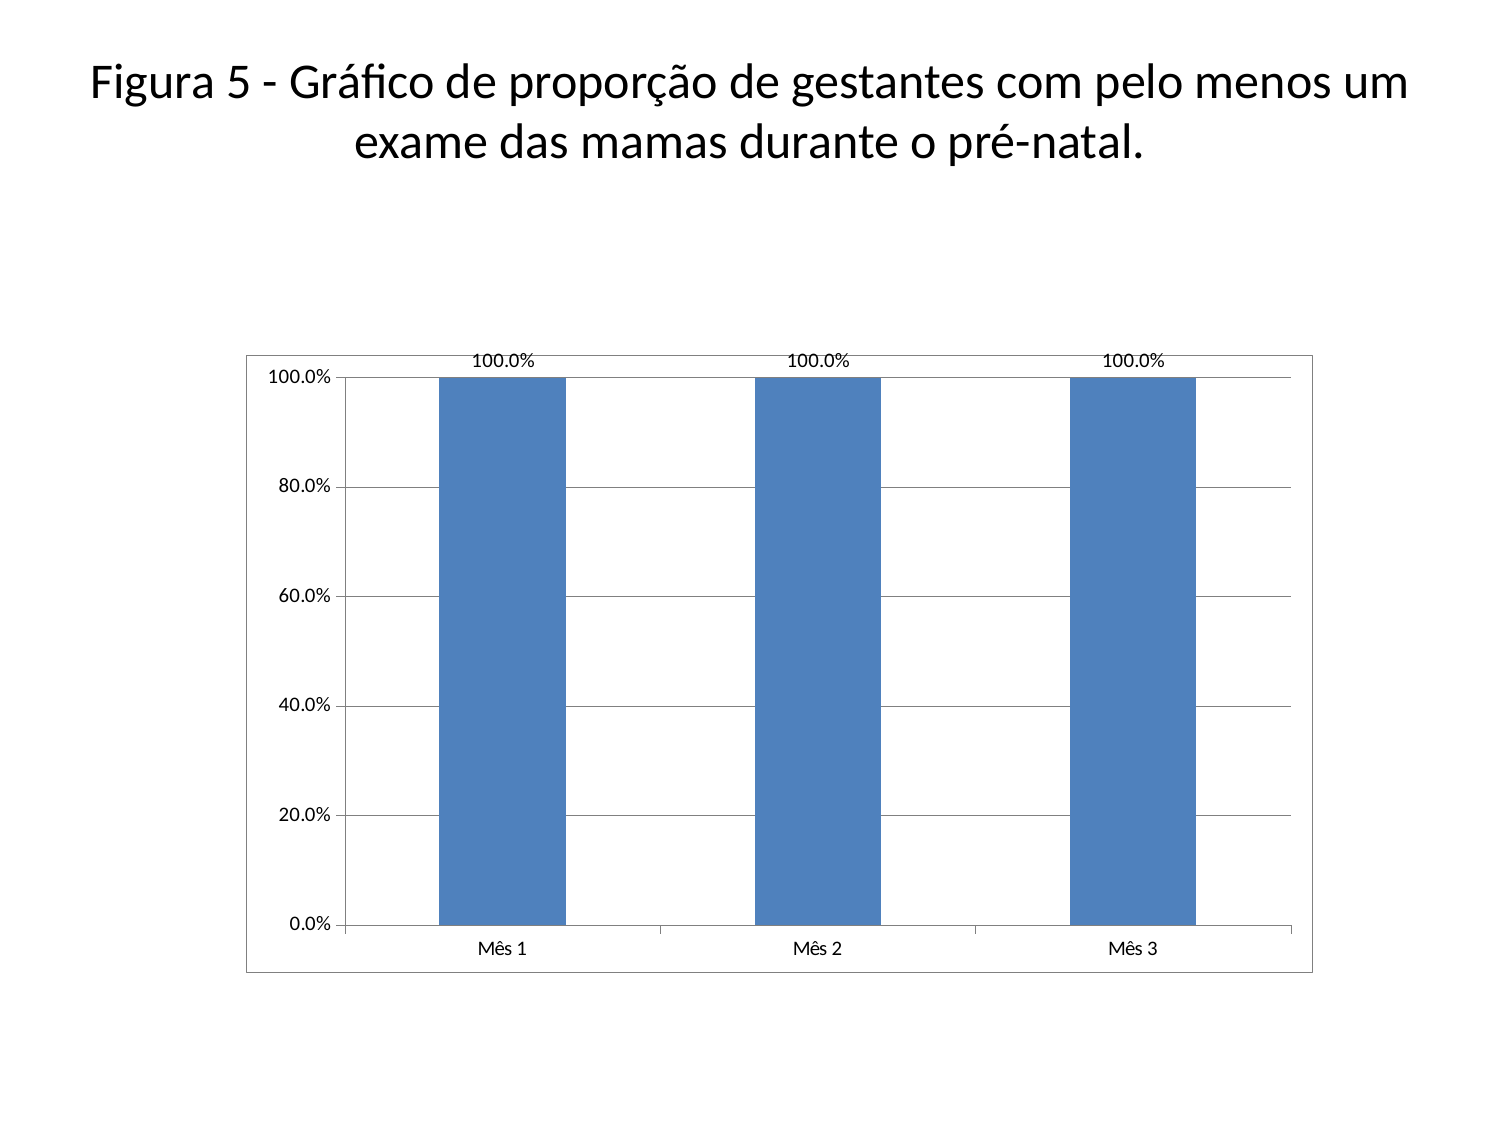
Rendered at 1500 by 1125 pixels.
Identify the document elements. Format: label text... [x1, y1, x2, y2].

chart [245, 351, 1313, 973]
title Figura 5 - Gráfico de proporção de gestantes com pelo menos um exame das mamas durante o pré-natal. [75, 45, 1425, 233]
